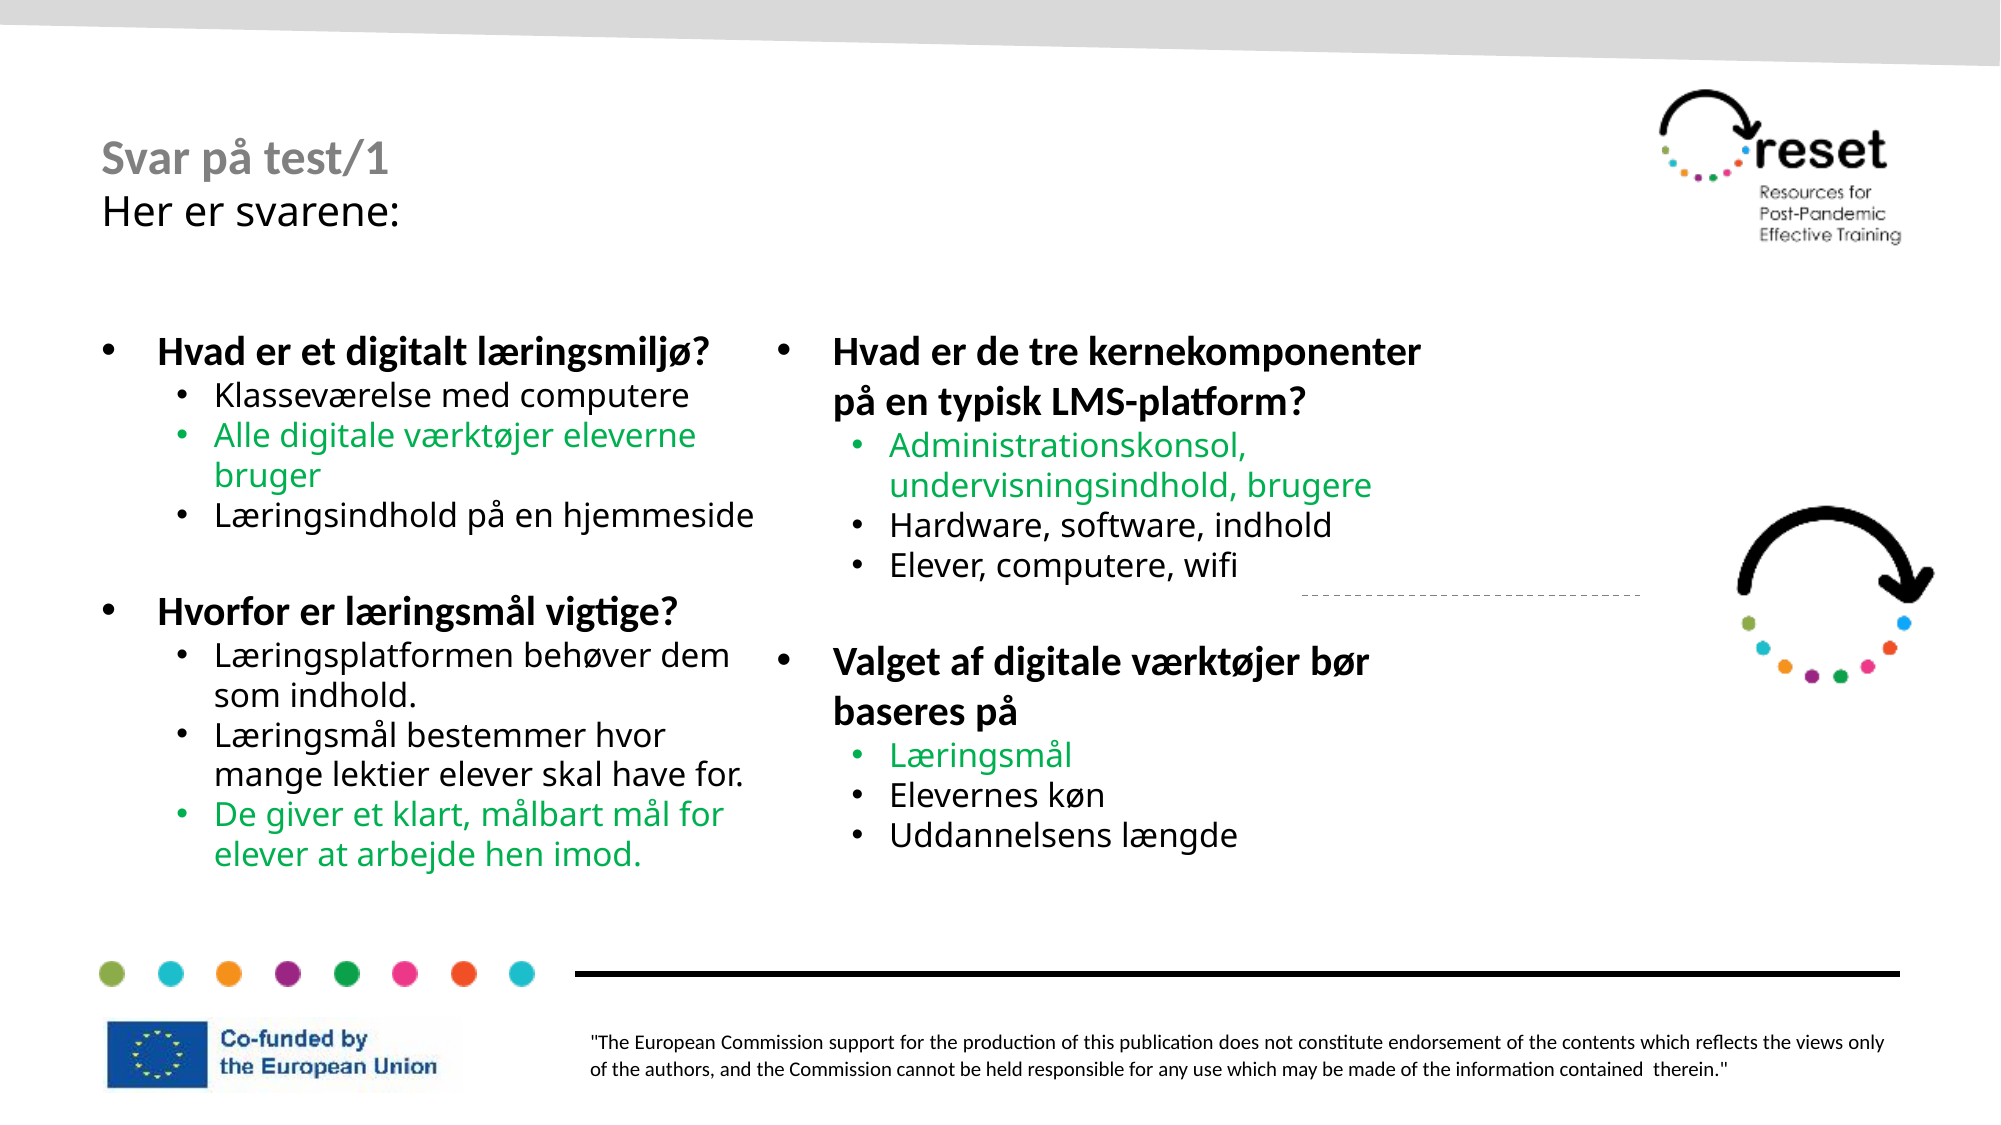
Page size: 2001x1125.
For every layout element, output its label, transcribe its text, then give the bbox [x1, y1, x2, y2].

picture [103, 1017, 463, 1093]
picture [1724, 492, 1946, 699]
text_box Hvad er et digitalt læringsmiljø? Klasseværelse med computere Alle digitale værktøjer eleverne bruger Læringsindhold på en hjemmeside Hvorfor er læringsmål vigtige? Læringsplatformen behøver dem som indhold. Læringsmål bestemmer hvor mange lektier elever skal have for. De giver et klart, målbart mål for elever at arbejde hen imod. Hvad er de tre kernekomponenter på en typisk LMS-platform? Administrationskonsol, undervisningsindhold, brugere Hardware, software, indhold Elever, computere, wifi Valget af digitale værktøjer bør baseres på Læringsmål Elevernes køn Uddannelsens længde [86, 316, 1467, 1005]
picture [1650, 77, 1917, 255]
text_box Svar på test/1 Her er svarene: [86, 117, 1555, 243]
